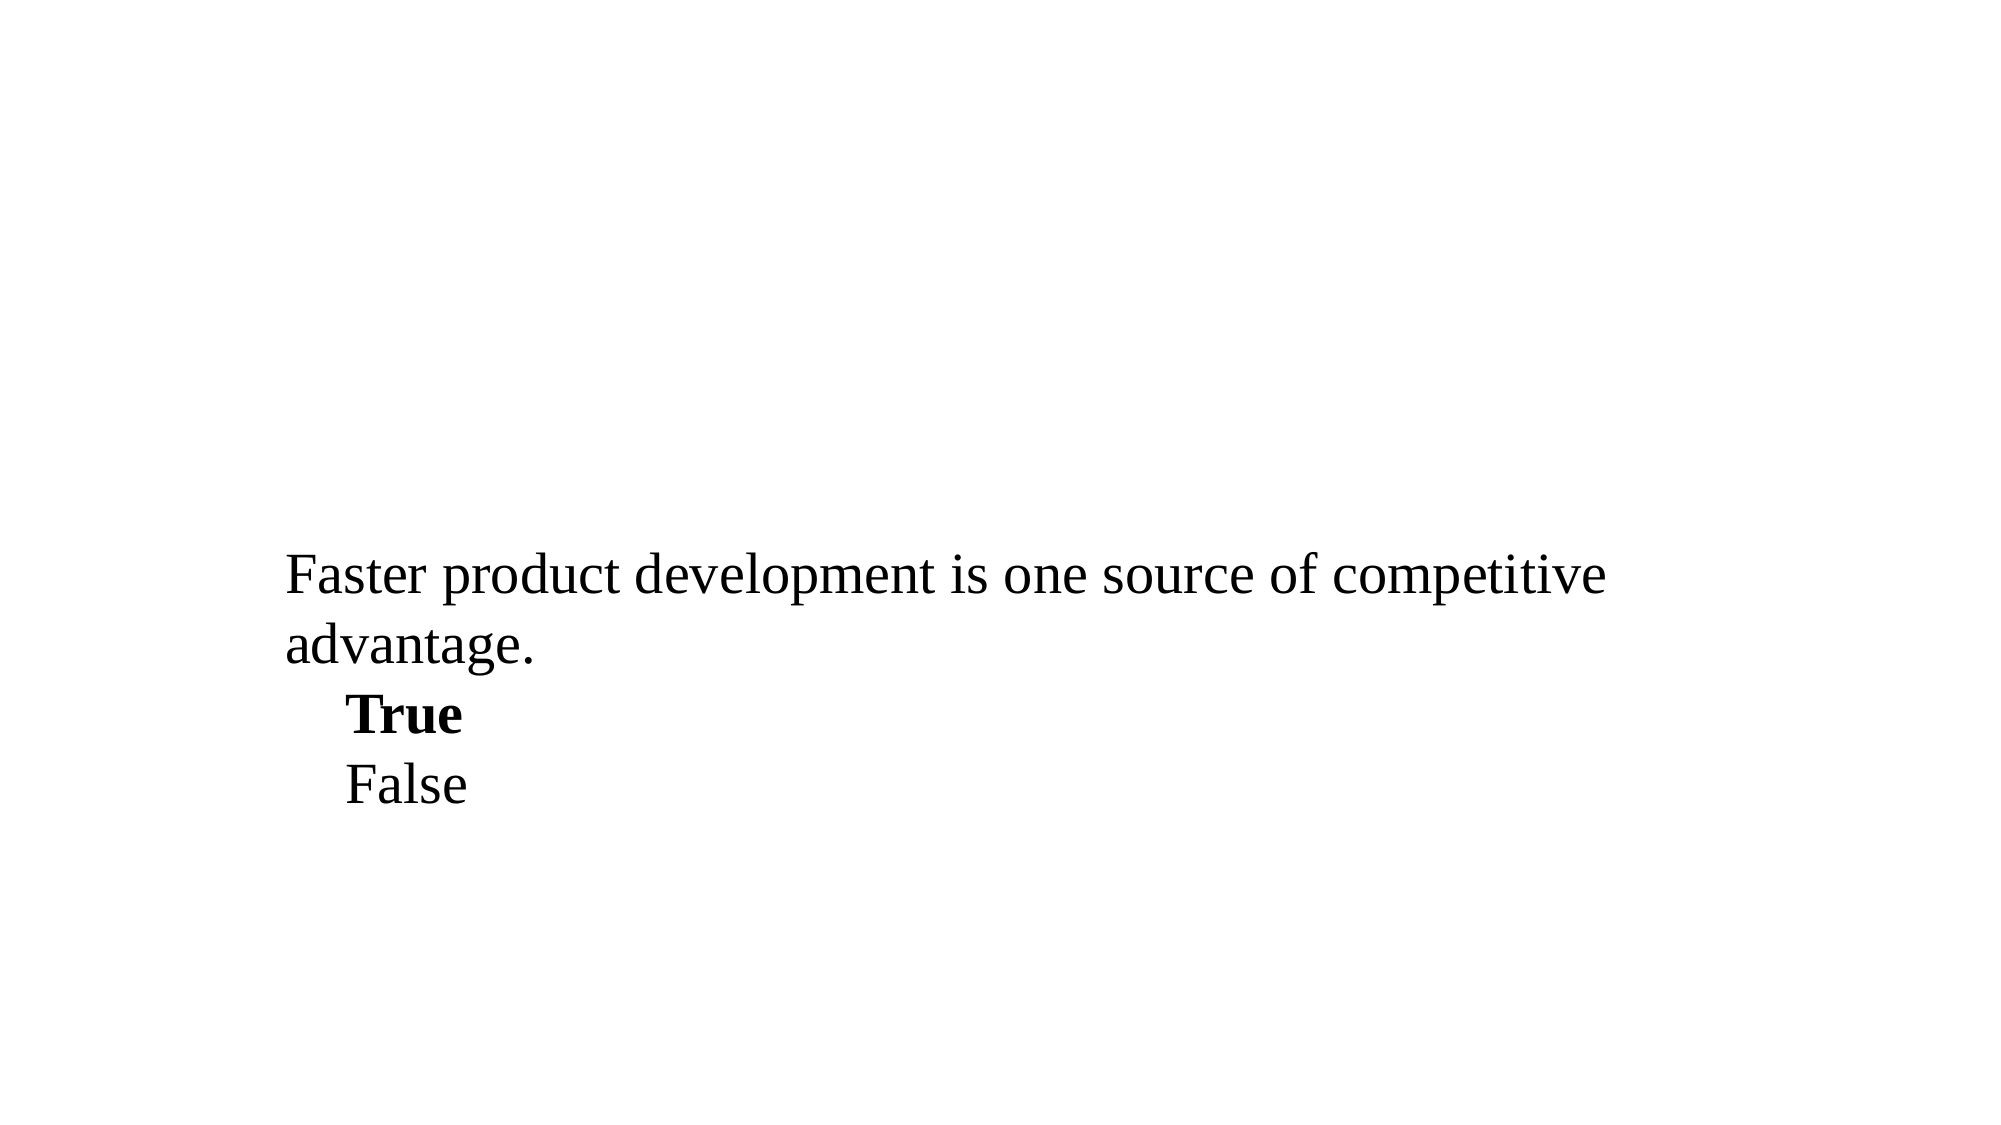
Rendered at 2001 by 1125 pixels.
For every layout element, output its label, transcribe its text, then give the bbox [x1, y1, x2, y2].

text_box Faster product development is one source of competitive advantage. True False [270, 527, 1746, 823]
